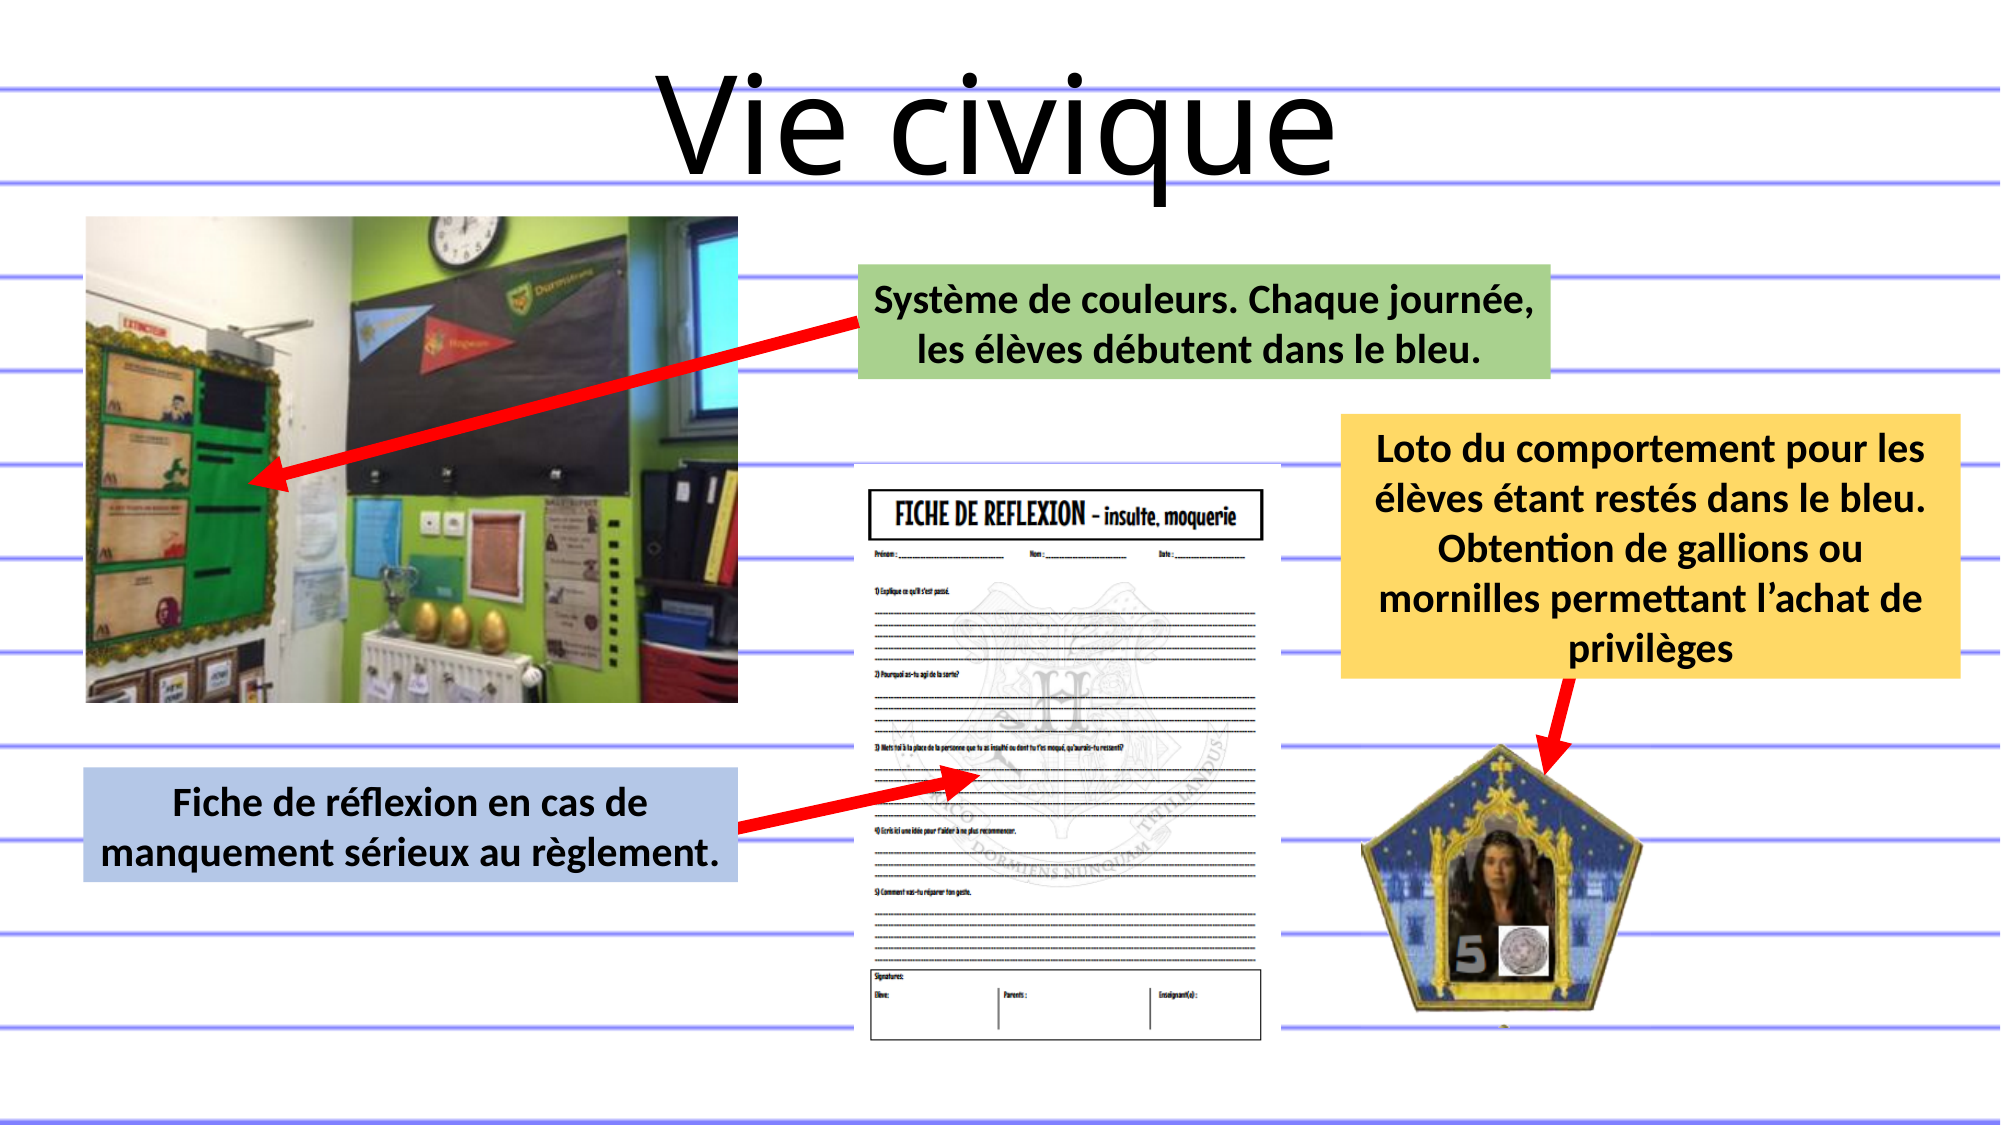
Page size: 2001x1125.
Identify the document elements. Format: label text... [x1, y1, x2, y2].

text_box Fiche de réflexion en cas de manquement sérieux au règlement. [83, 767, 738, 883]
text_box Système de couleurs. Chaque journée, les élèves débutent dans le bleu. [858, 264, 1551, 380]
text_box Loto du comportement pour les élèves étant restés dans le bleu. Obtention de gallions ou mornilles permettant l’achat de privilèges [1340, 413, 1961, 679]
subtitle Vie civique [247, 47, 1748, 320]
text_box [247, 322, 859, 484]
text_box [1544, 596, 1591, 776]
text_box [693, 775, 981, 838]
picture [0, 0, 2001, 1125]
